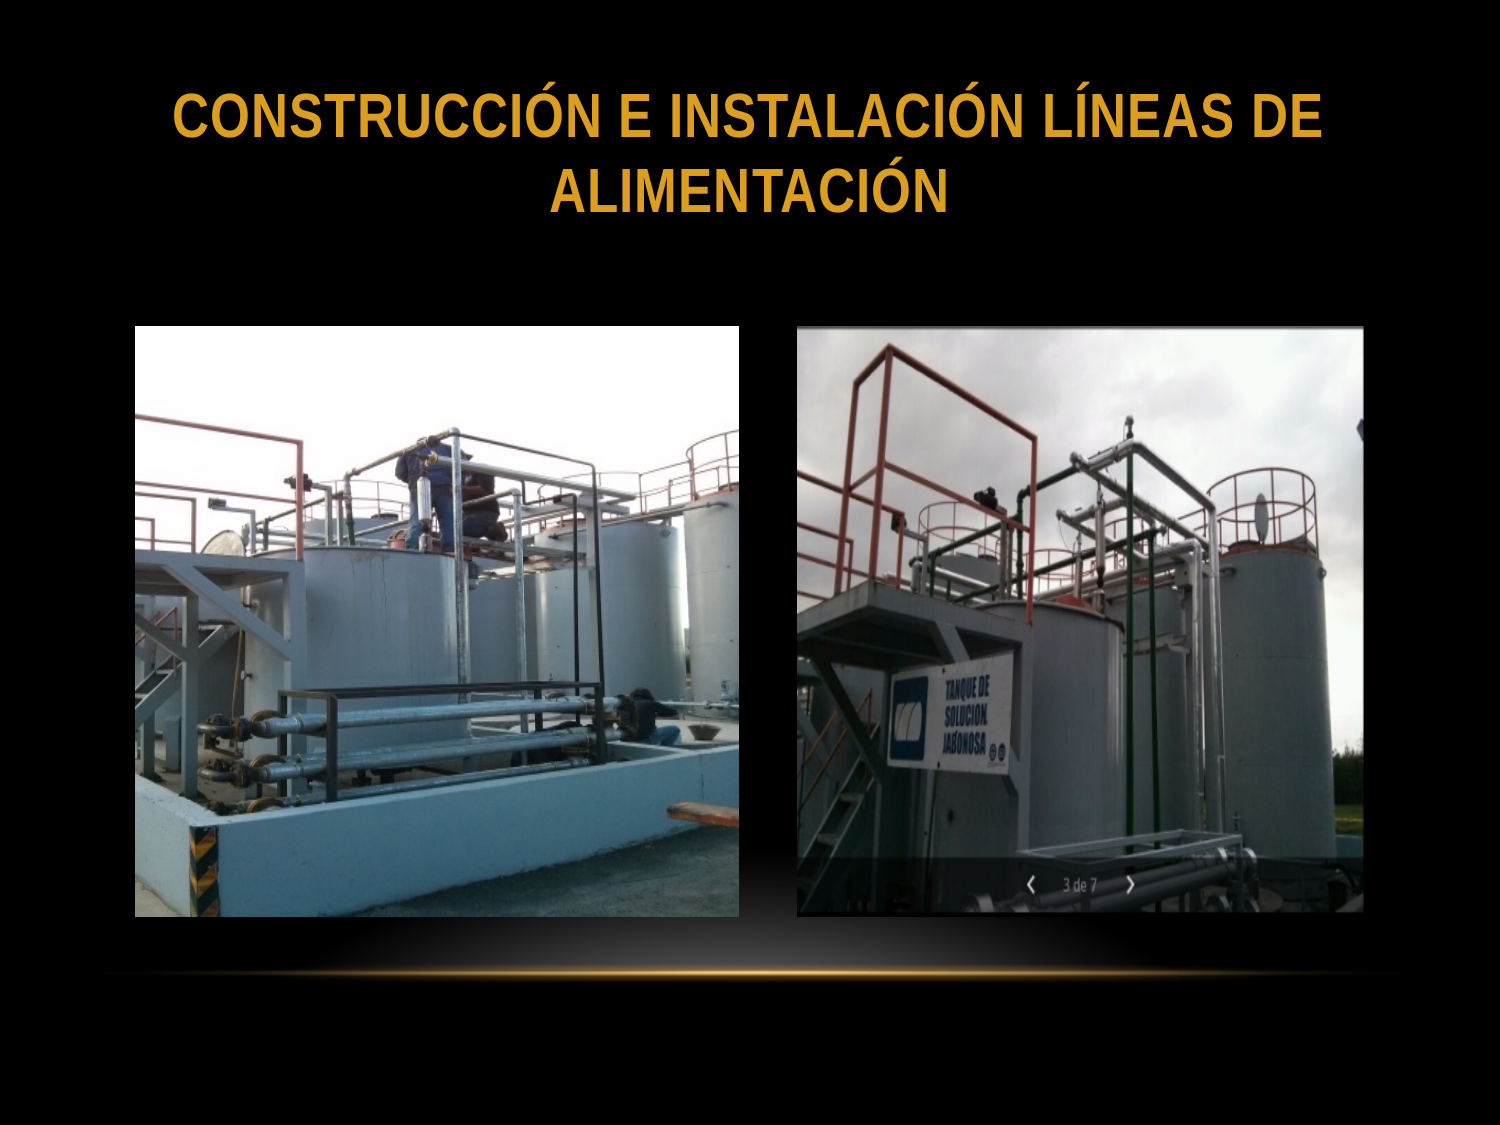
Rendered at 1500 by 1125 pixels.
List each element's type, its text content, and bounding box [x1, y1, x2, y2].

title CONSTRUCCIÓN E INSTALACIÓN LÍNEAS DE ALIMENTACIÓN [99, 45, 1400, 233]
picture [0, 0, 1500, 1125]
